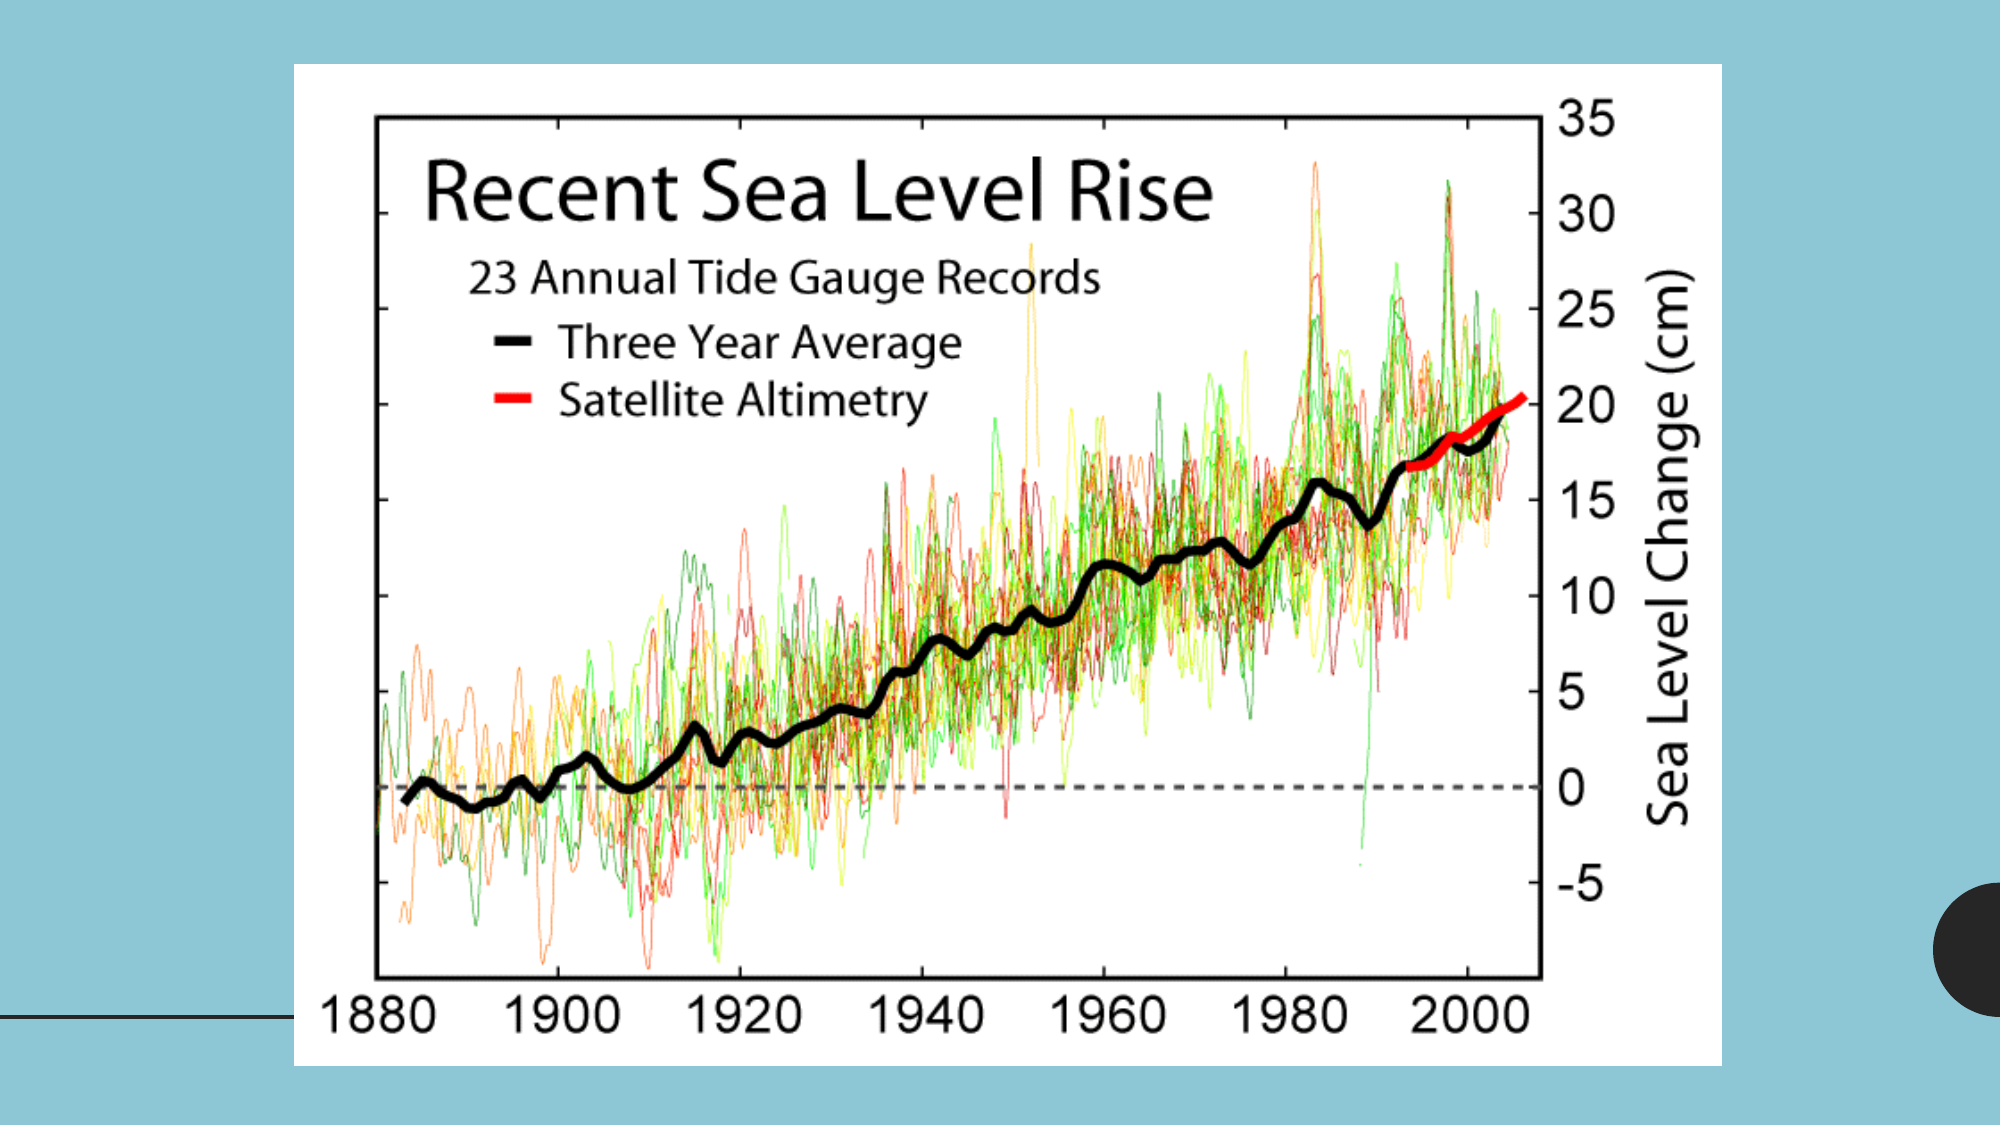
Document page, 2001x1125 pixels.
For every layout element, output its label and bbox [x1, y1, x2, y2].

picture [294, 64, 1722, 1066]
